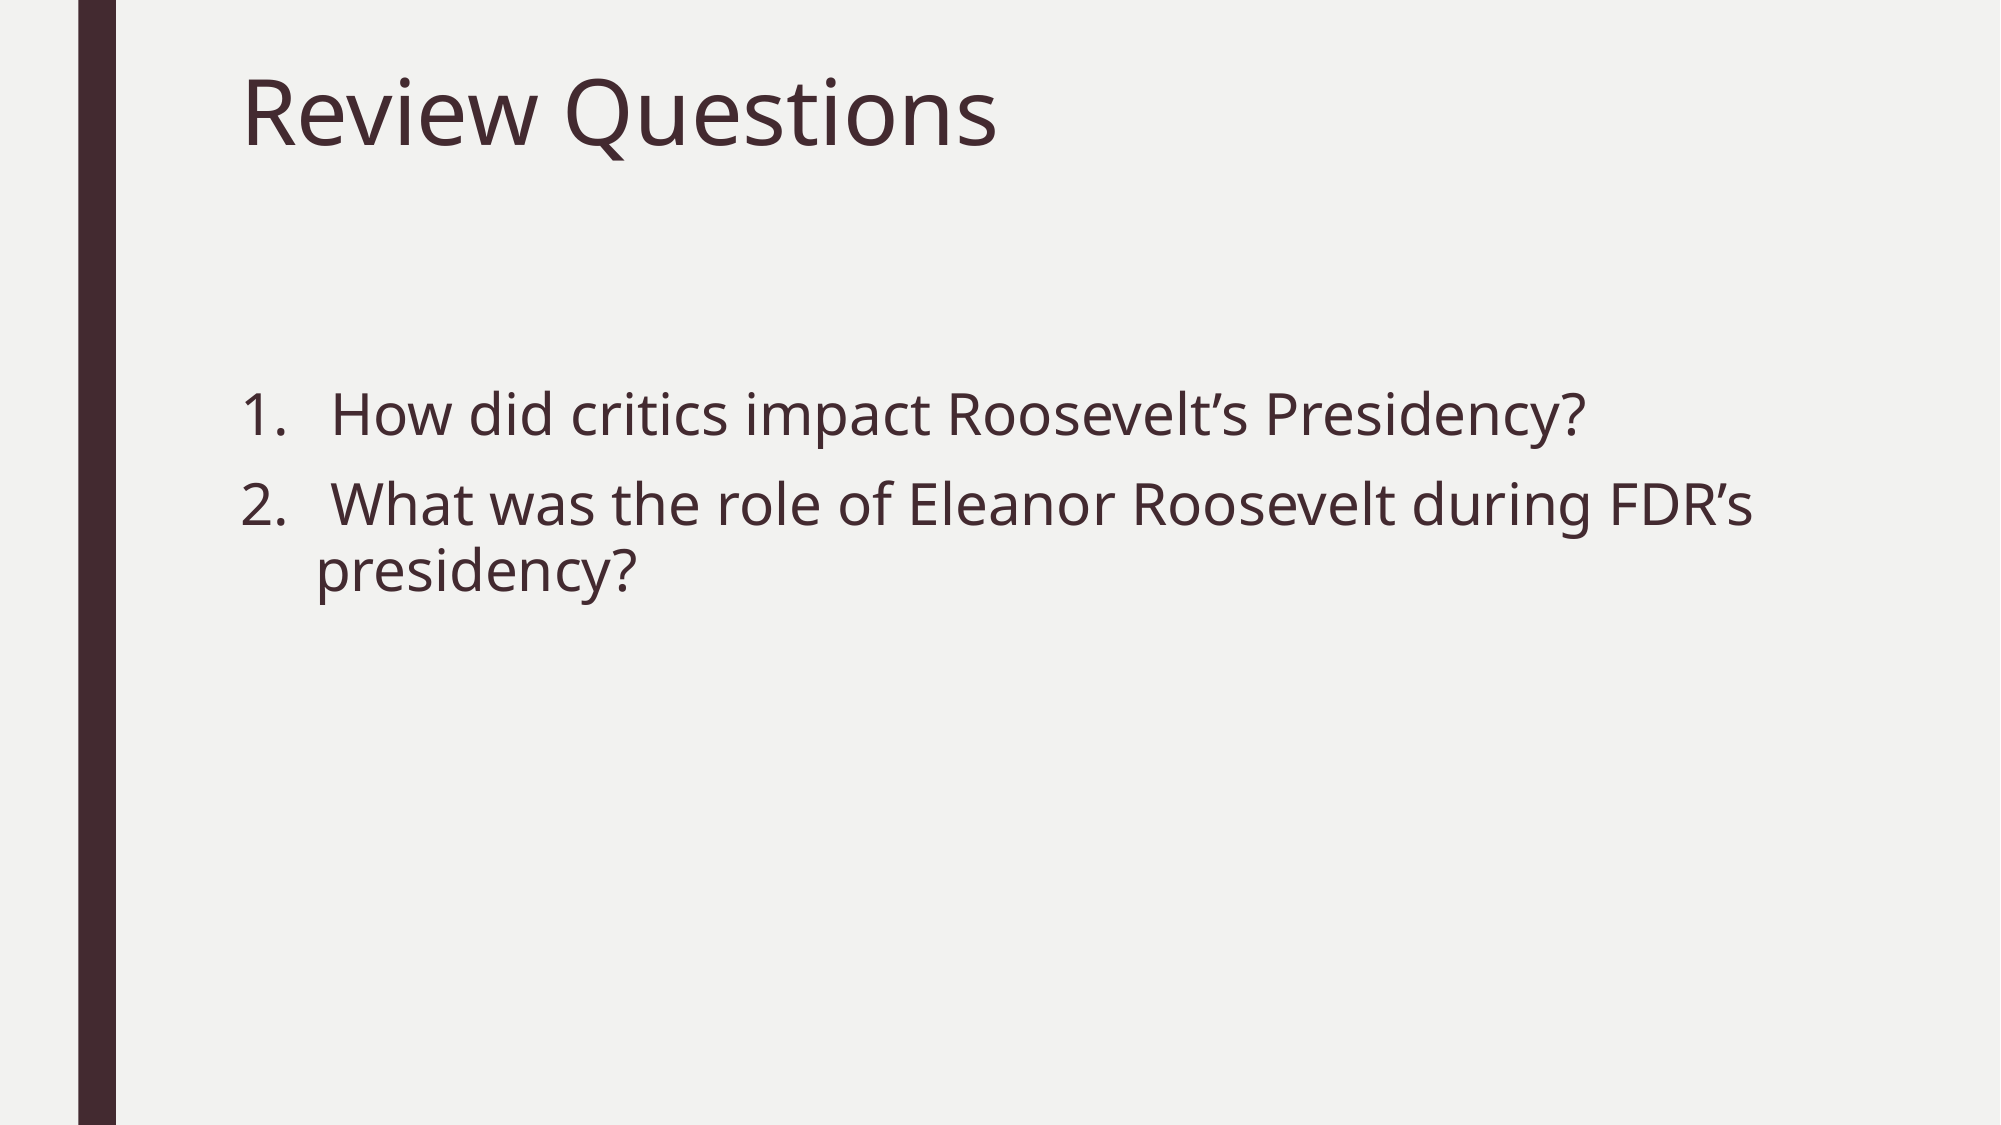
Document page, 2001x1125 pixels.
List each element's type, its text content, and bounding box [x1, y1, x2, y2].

list How did critics impact Roosevelt’s Presidency? What was the role of Eleanor Roosevelt during FDR’s presidency? [225, 375, 1800, 963]
title Review Questions [225, 59, 1800, 251]
